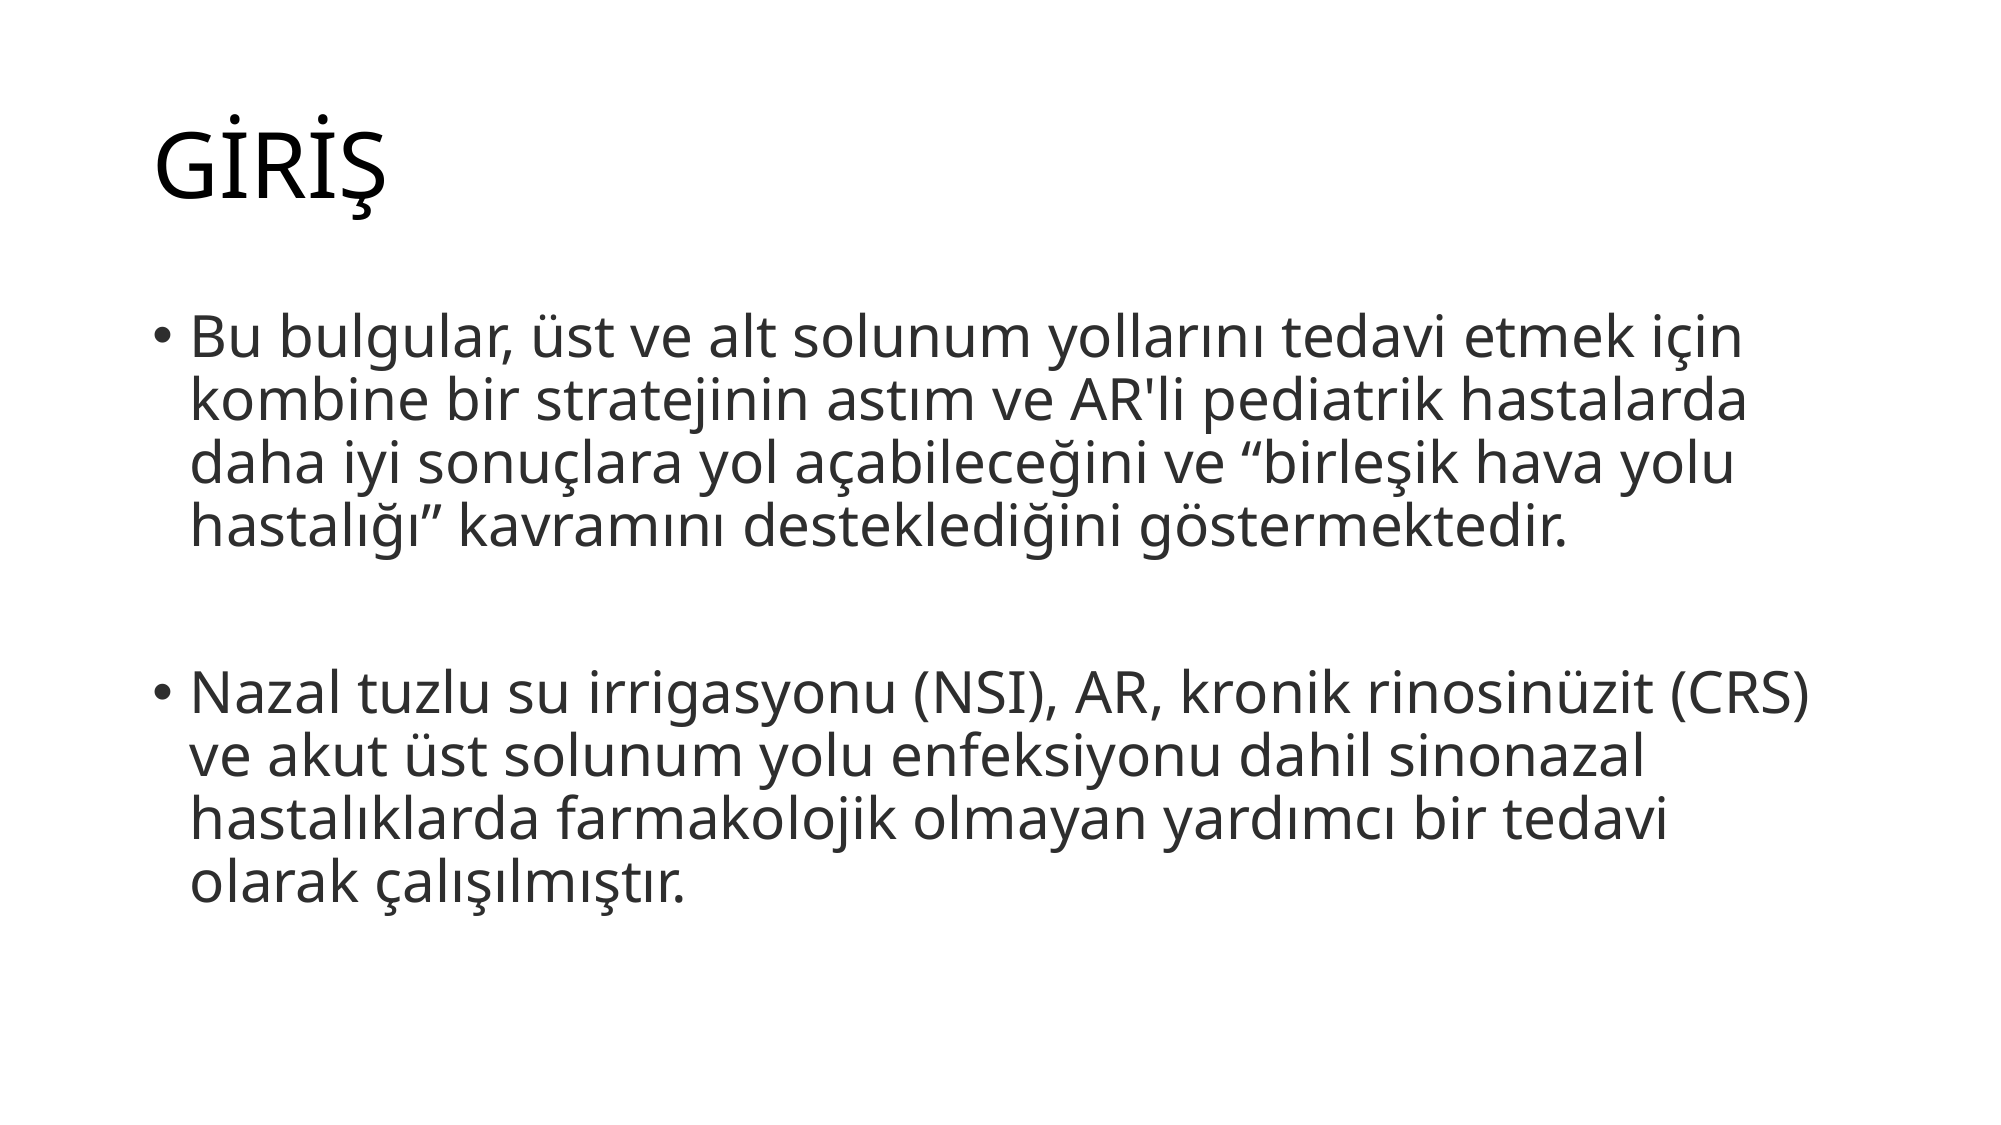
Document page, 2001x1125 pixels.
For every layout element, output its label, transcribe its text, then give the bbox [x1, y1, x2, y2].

list Bu bulgular, üst ve alt solunum yollarını tedavi etmek için kombine bir stratejinin astım ve AR'li pediatrik hastalarda daha iyi sonuçlara yol açabileceğini ve “birleşik hava yolu hastalığı” kavramını desteklediğini göstermektedir. Nazal tuzlu su irrigasyonu (NSI), AR, kronik rinosinüzit (CRS) ve akut üst solunum yolu enfeksiyonu dahil sinonazal hastalıklarda farmakolojik olmayan yardımcı bir tedavi olarak çalışılmıştır. [137, 299, 1863, 1014]
title GİRİŞ [137, 59, 1863, 278]
